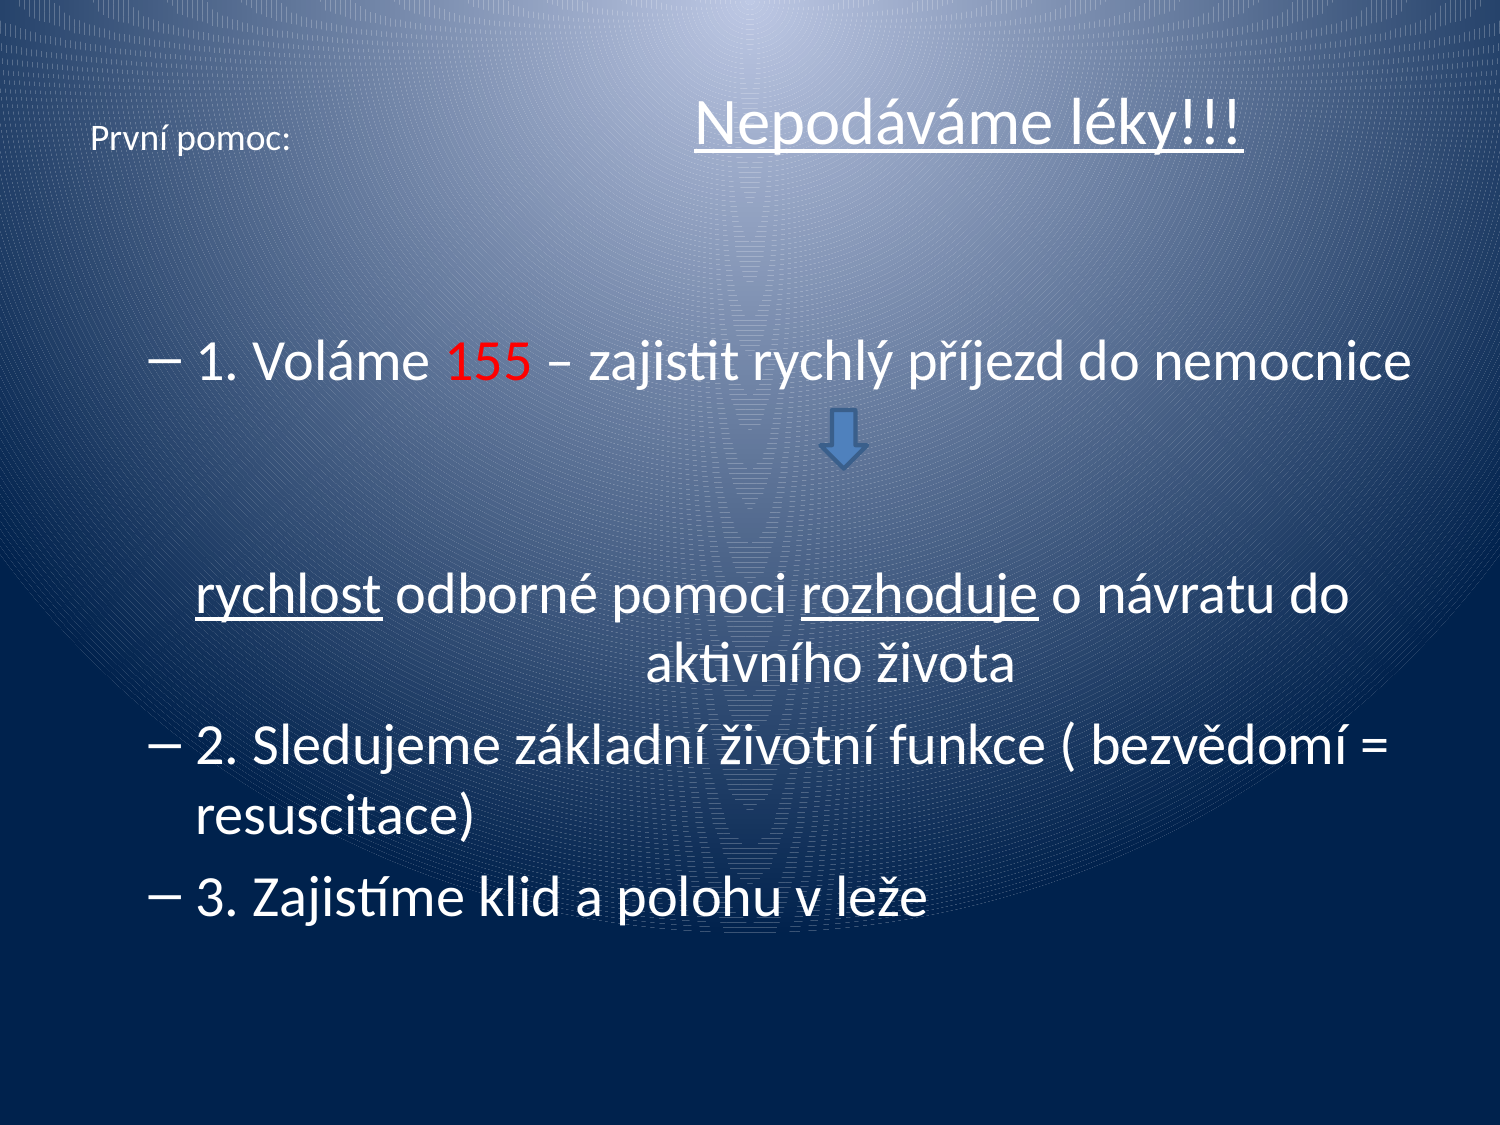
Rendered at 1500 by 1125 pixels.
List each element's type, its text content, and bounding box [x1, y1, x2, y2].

title První pomoc: [75, 105, 1425, 211]
text_box [818, 407, 870, 471]
text_box Nepodáváme léky!!! [679, 70, 1301, 165]
list 1. Voláme 155 – zajistit rychlý příjezd do nemocnice rychlost odborné pomoci rozhoduje o návratu do aktivního života 2. Sledujeme základní životní funkce ( bezvědomí = resuscitace) 3. Zajistíme klid a polohu v leže [58, 222, 1465, 1032]
